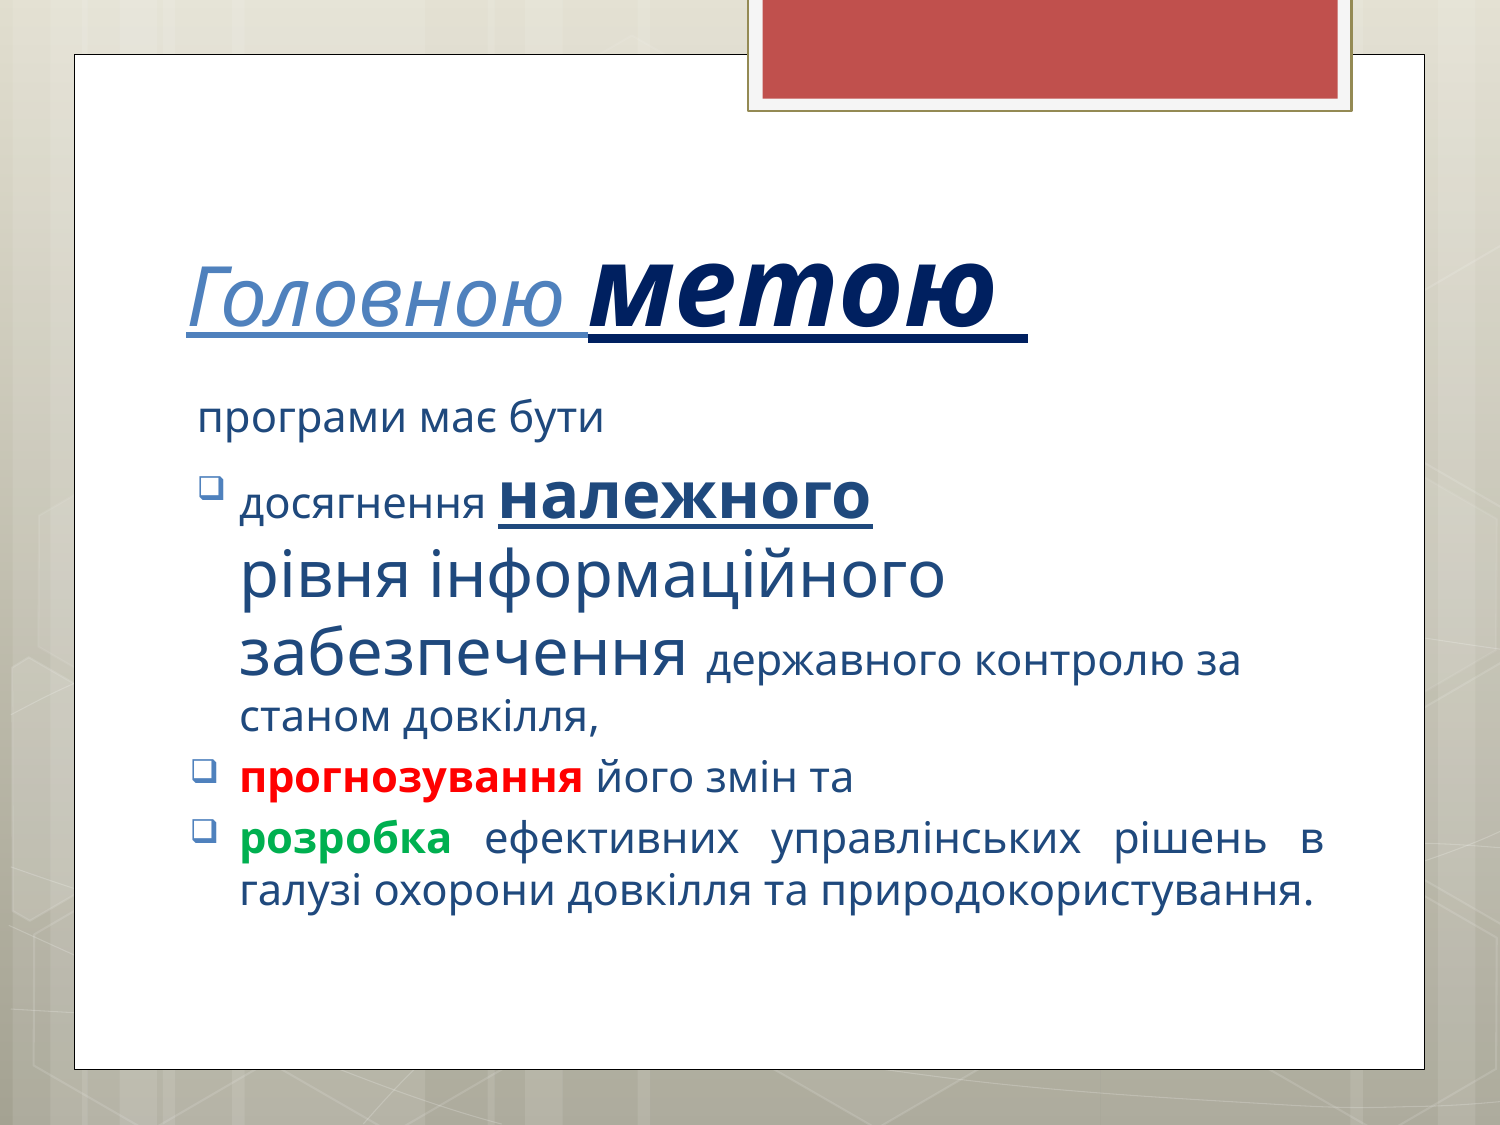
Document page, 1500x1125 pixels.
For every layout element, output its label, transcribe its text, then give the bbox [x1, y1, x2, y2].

list програми має бути досягнення належного рівня інформаційного забезпечення державного контролю за станом довкілля, прогнозування його змін та розробка ефективних управлінських рішень в галузі охорони довкілля та природокористування. [171, 381, 1341, 957]
title Головною метою [171, 168, 1324, 357]
